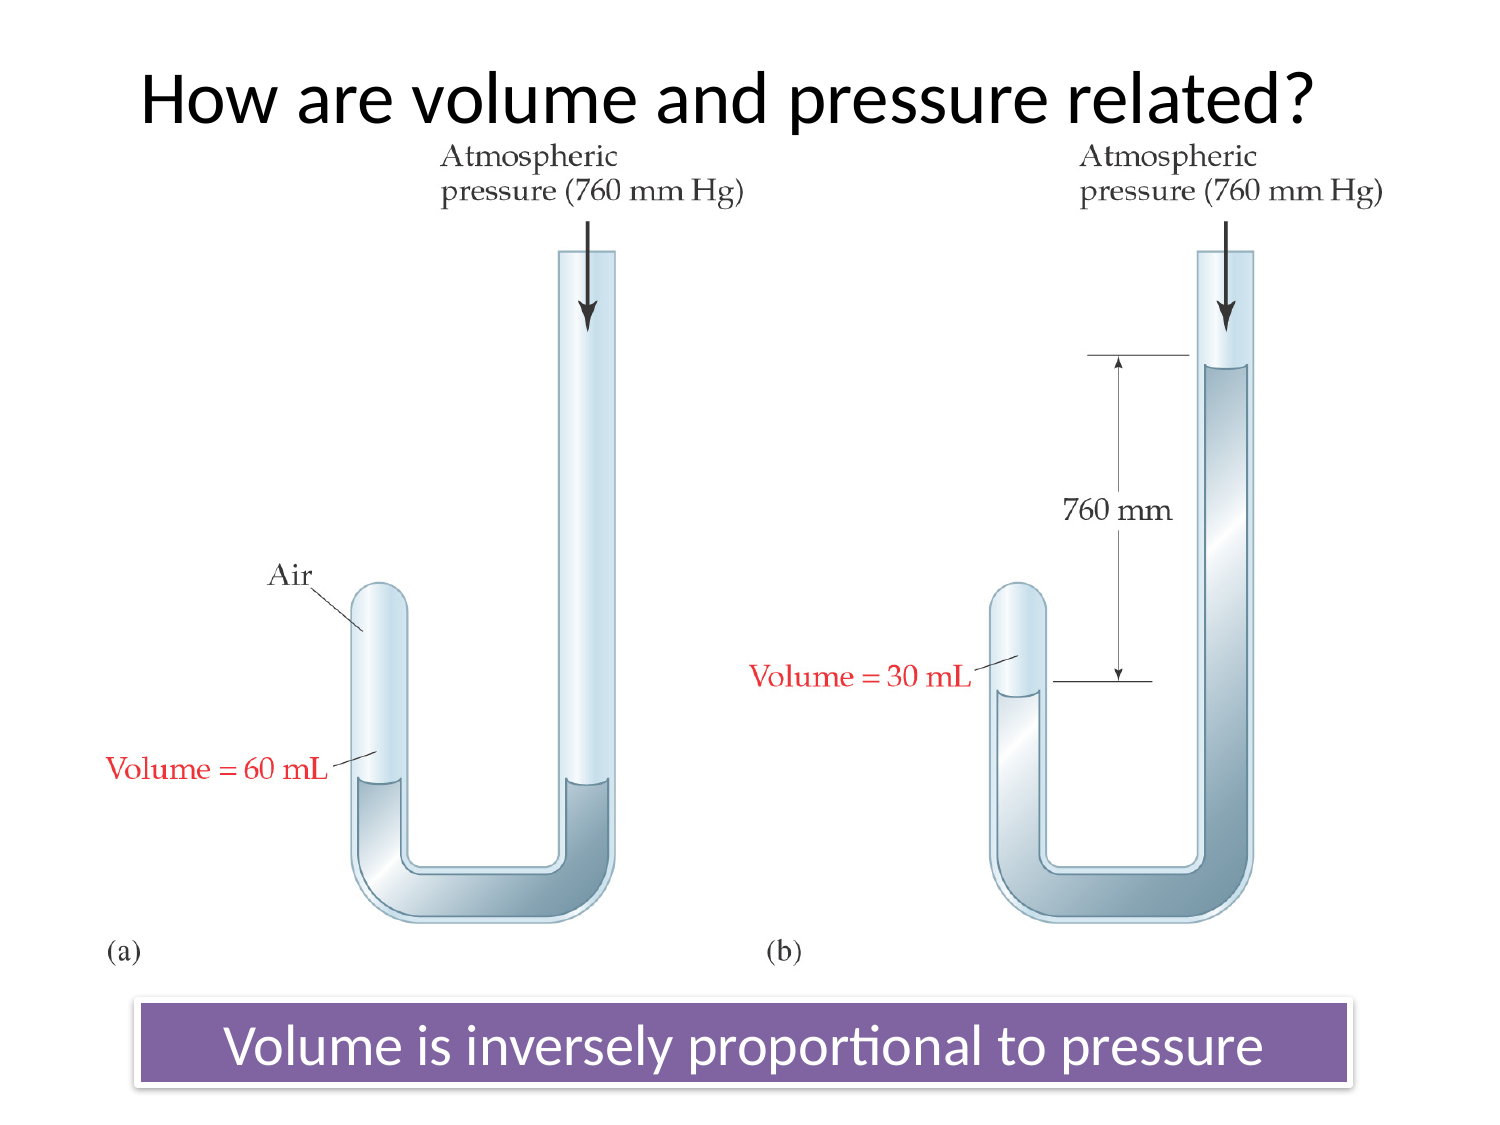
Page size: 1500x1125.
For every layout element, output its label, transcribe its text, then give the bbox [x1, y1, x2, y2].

title How are volume and pressure related? [62, 0, 1413, 188]
picture [99, 137, 1387, 1050]
text_box Volume is inversely proportional to pressure [134, 1058, 1353, 1088]
